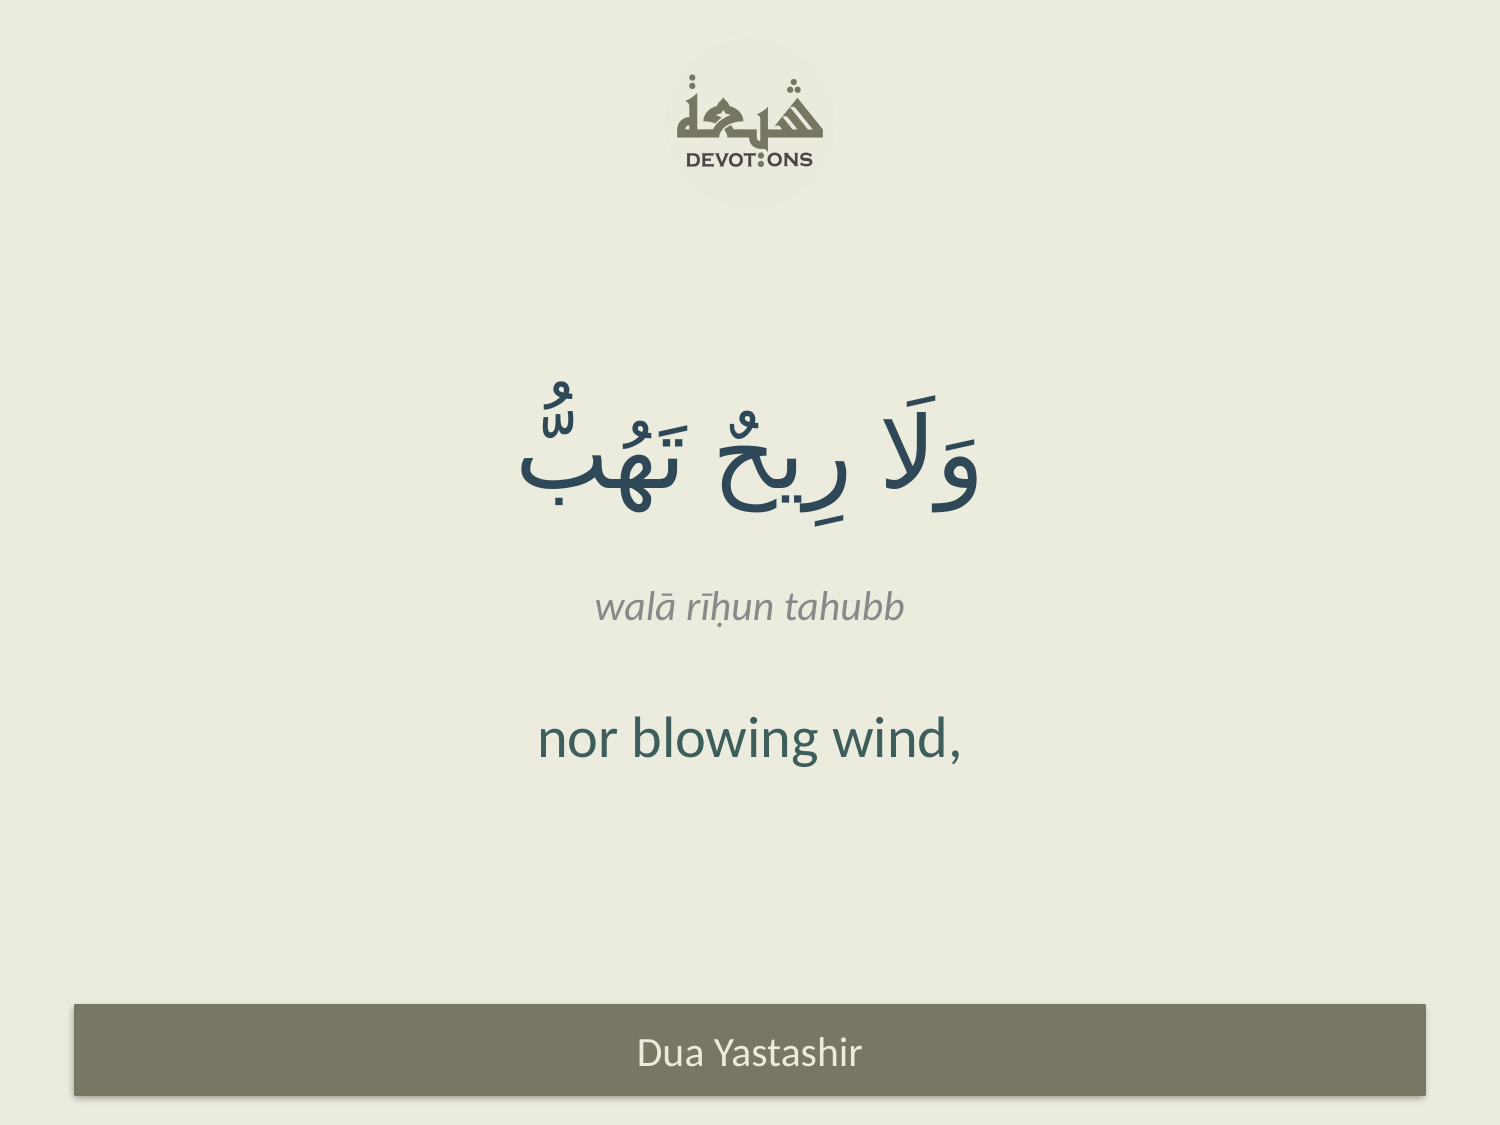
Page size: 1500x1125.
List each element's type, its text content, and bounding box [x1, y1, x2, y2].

text_box وَلَا رِيحٌ تَهُبُّ walā rīḥun tahubb nor blowing wind, [74, 381, 1425, 776]
text_box Dua Yastashir [621, 1017, 878, 1083]
picture [656, 29, 844, 218]
text_box [74, 1004, 1426, 1096]
